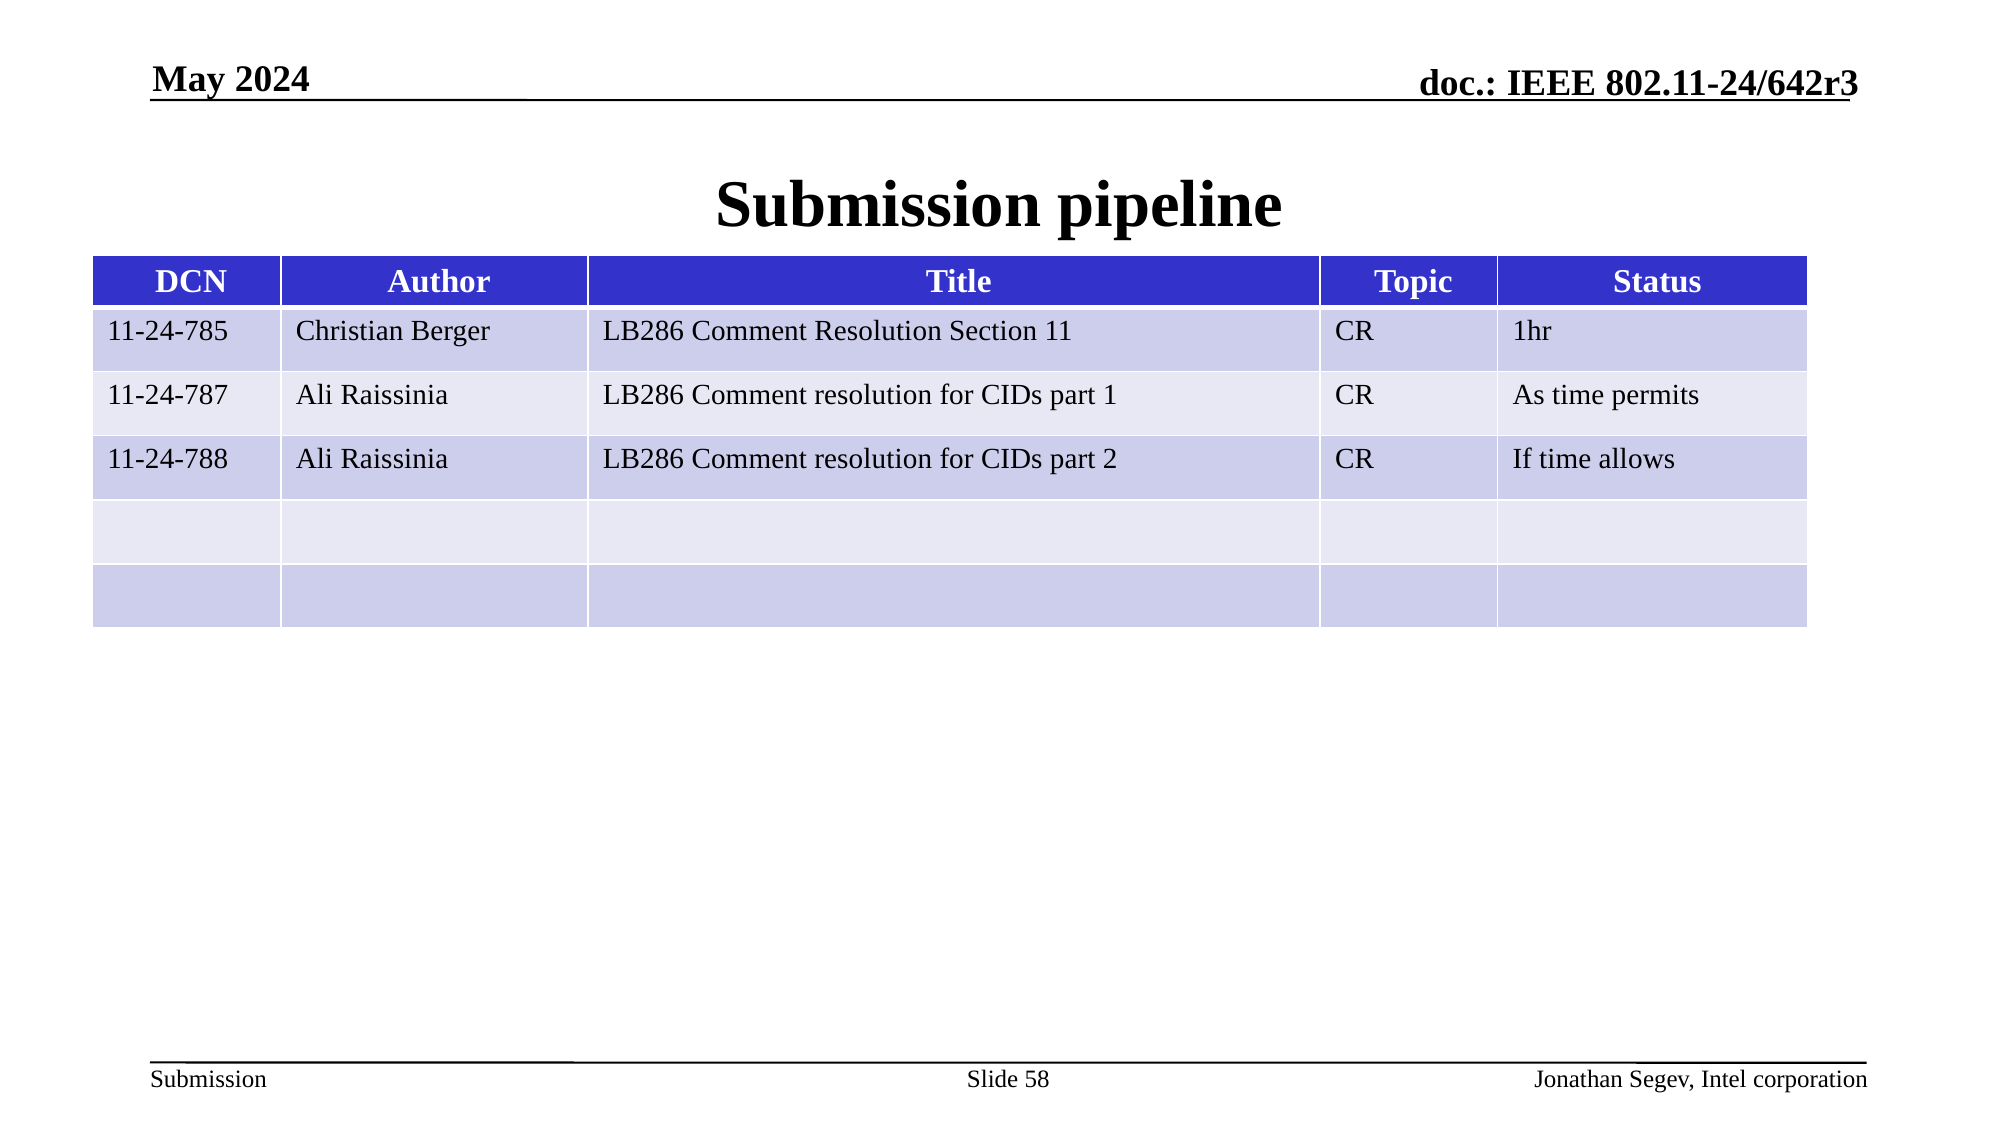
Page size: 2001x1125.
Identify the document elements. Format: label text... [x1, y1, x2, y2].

table_cell [589, 501, 1319, 563]
table_cell LB286 Comment Resolution Section 11 [589, 310, 1319, 371]
table_cell LB286 Comment resolution for CIDs part 2 [589, 436, 1319, 499]
table_cell 1hr [1498, 310, 1807, 371]
table_cell [93, 565, 280, 627]
table_cell [1498, 501, 1807, 563]
table_cell [589, 565, 1319, 627]
table_cell If time allows [1498, 436, 1807, 499]
table_cell 11-24-785 [93, 310, 280, 371]
table_header Author [282, 256, 587, 305]
table_cell [93, 501, 280, 563]
table_cell 11-24-788 [93, 436, 280, 499]
table_cell Ali Raissinia [282, 372, 587, 435]
table_cell Ali Raissinia [282, 436, 587, 499]
table_header Status [1498, 256, 1807, 305]
table_cell As time permits [1498, 372, 1807, 435]
table_cell Christian Berger [282, 310, 587, 371]
table_cell CR [1321, 310, 1497, 371]
slide_number Slide 58 [950, 1061, 1067, 1123]
table_cell LB286 Comment resolution for CIDs part 1 [589, 372, 1319, 435]
table_cell 11-24-787 [93, 372, 280, 435]
table_cell [282, 565, 587, 627]
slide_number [152, 54, 563, 100]
table_cell [1321, 501, 1497, 563]
table_header Topic [1321, 256, 1497, 305]
table_cell [1321, 565, 1497, 627]
table_header DCN [93, 256, 280, 305]
table_header Title [589, 256, 1319, 305]
table_cell CR [1321, 372, 1497, 435]
table_cell [282, 501, 587, 563]
table_cell [1498, 565, 1807, 627]
footer Jonathan Segev, Intel corporation [1171, 1061, 1869, 1093]
title Submission pipeline [149, 112, 1850, 288]
table_cell CR [1321, 436, 1497, 499]
